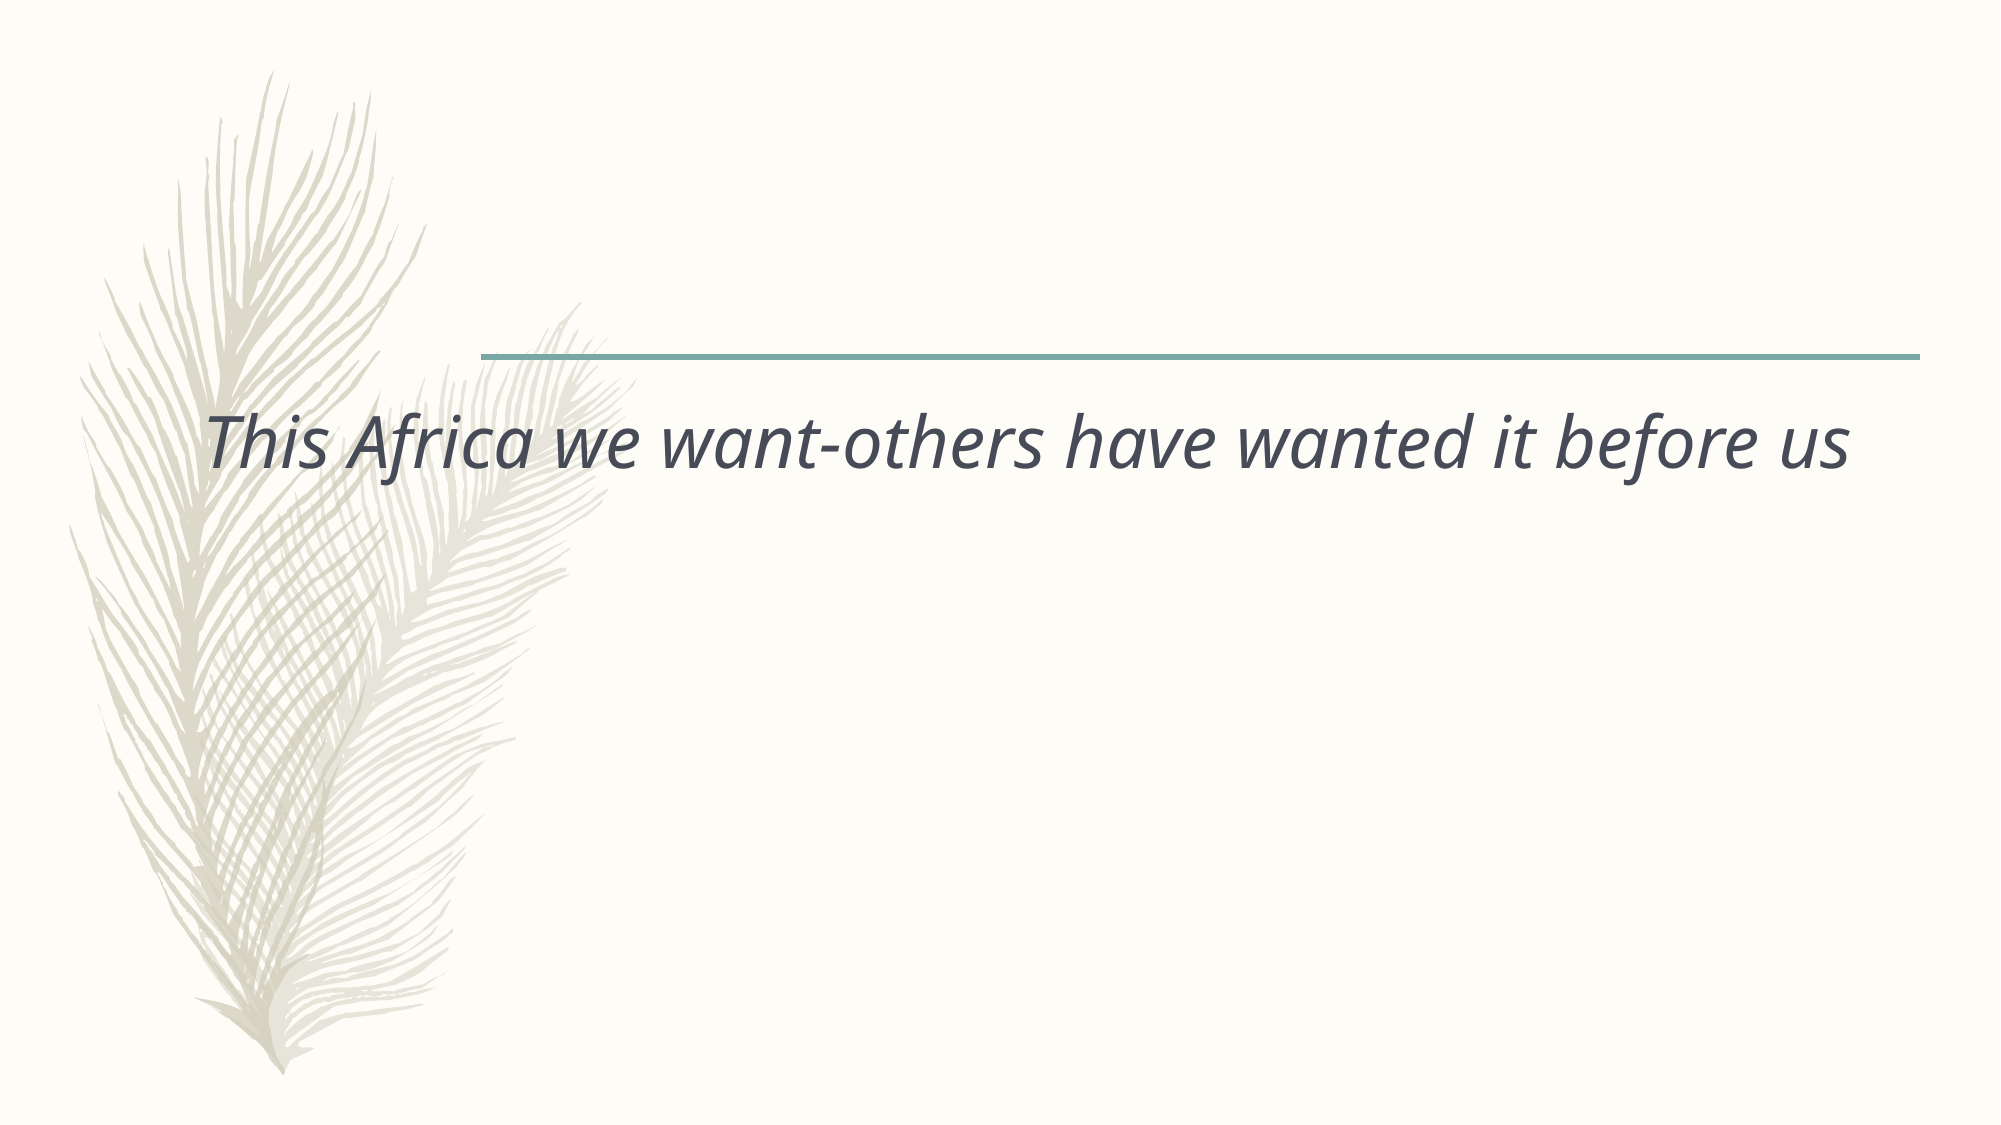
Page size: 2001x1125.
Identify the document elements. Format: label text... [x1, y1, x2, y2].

title This Africa we want-others have wanted it before us [177, 392, 1878, 580]
